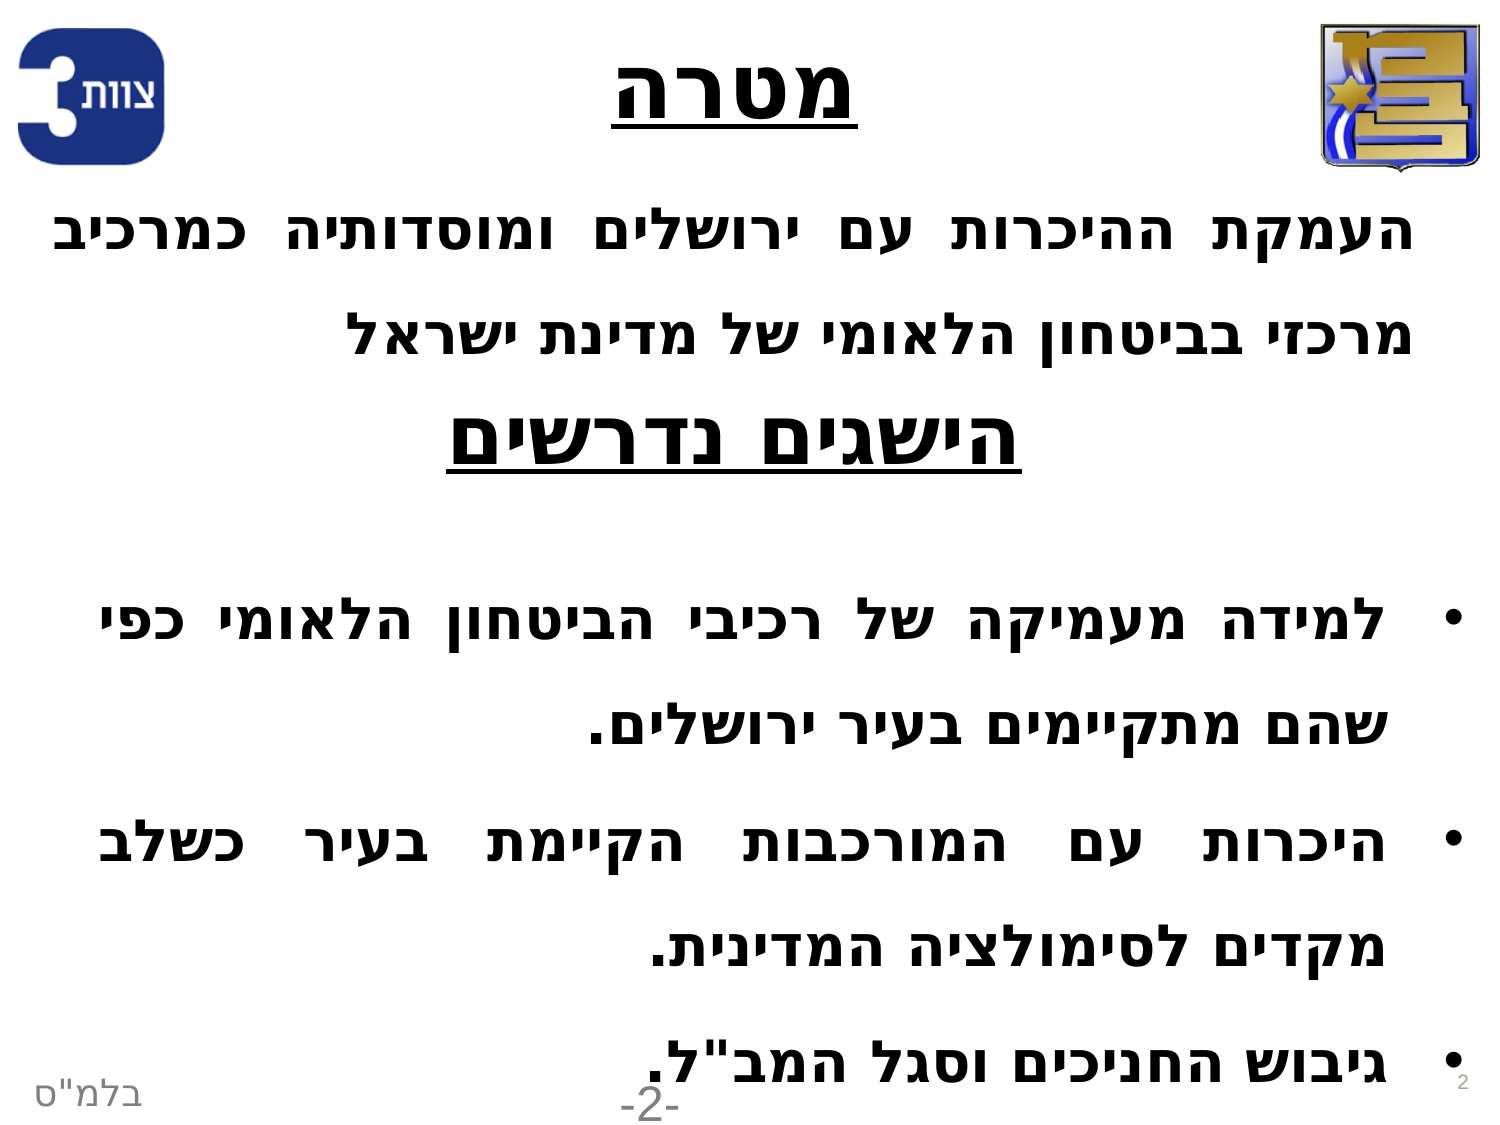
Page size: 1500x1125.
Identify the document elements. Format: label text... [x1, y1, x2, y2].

picture [17, 28, 165, 166]
text_box העמקת ההיכרות עם ירושלים ומוסדותיה כמרכיב מרכזי בביטחון הלאומי של מדינת ישראל [37, 148, 1432, 374]
text_box למידה מעמיקה של רכיבי הביטחון הלאומי כפי שהם מתקיימים בעיר ירושלים. היכרות עם המורכבות הקיימת בעיר כשלב מקדים לסימולציה המדינית. גיבוש החניכים וסגל המב"ל. [83, 538, 1479, 934]
text_box הישגים נדרשים [383, 373, 1085, 489]
slide_number 2 [1408, 1061, 1484, 1122]
picture [1319, 21, 1482, 173]
text_box מטרה [383, 19, 1085, 144]
